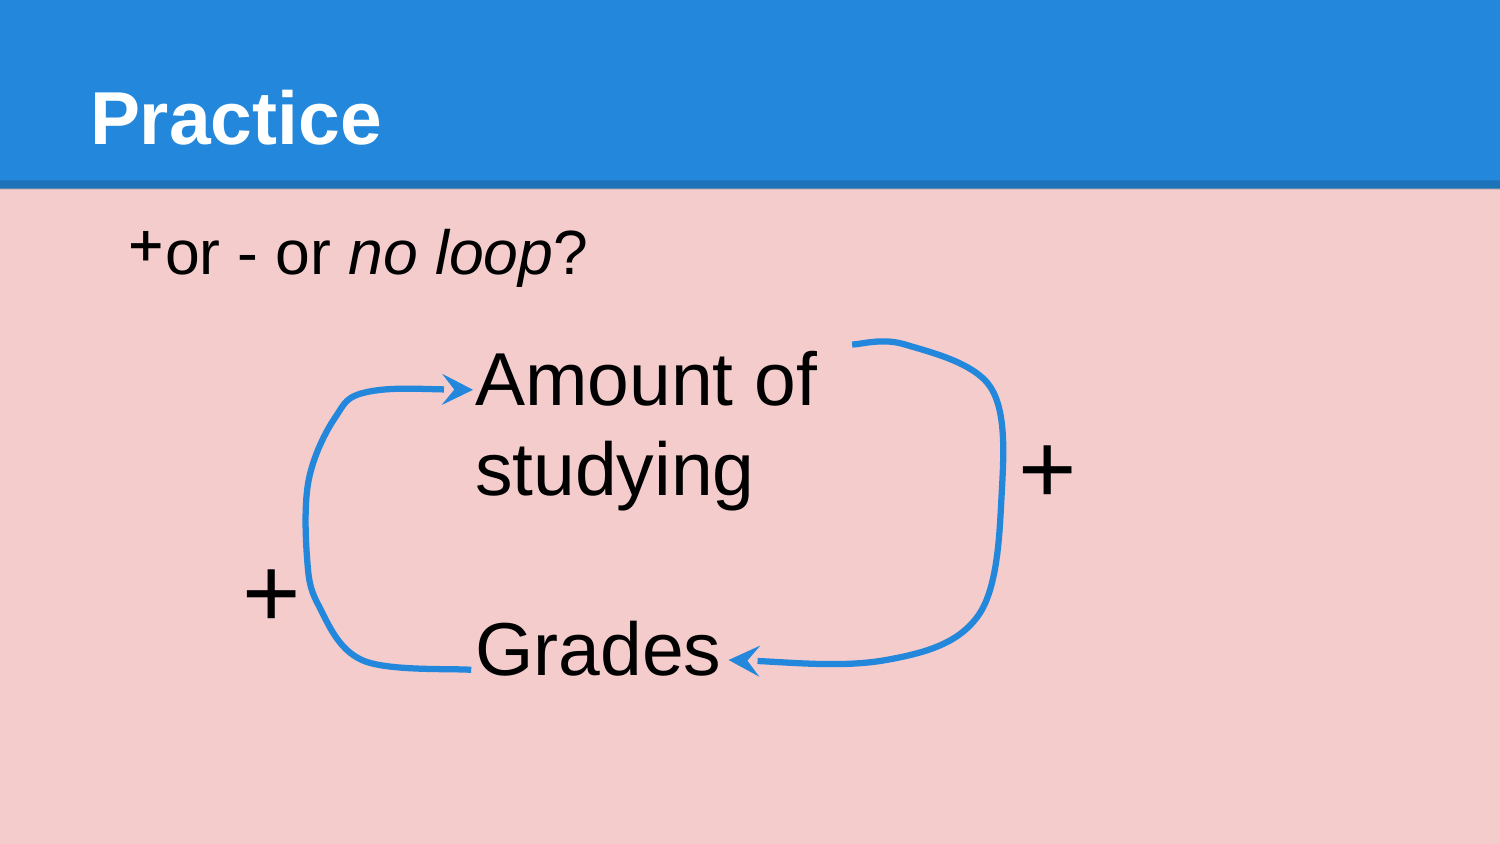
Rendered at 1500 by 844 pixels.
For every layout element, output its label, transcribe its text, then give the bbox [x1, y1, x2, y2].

text_box + [1003, 388, 1105, 515]
text_box [728, 341, 1003, 671]
list or - or no loop? [75, 196, 1425, 808]
text_box + [227, 512, 328, 638]
text_box [305, 379, 474, 670]
text_box Amount of studying Grades [460, 315, 1500, 818]
title Practice [75, 33, 1425, 175]
